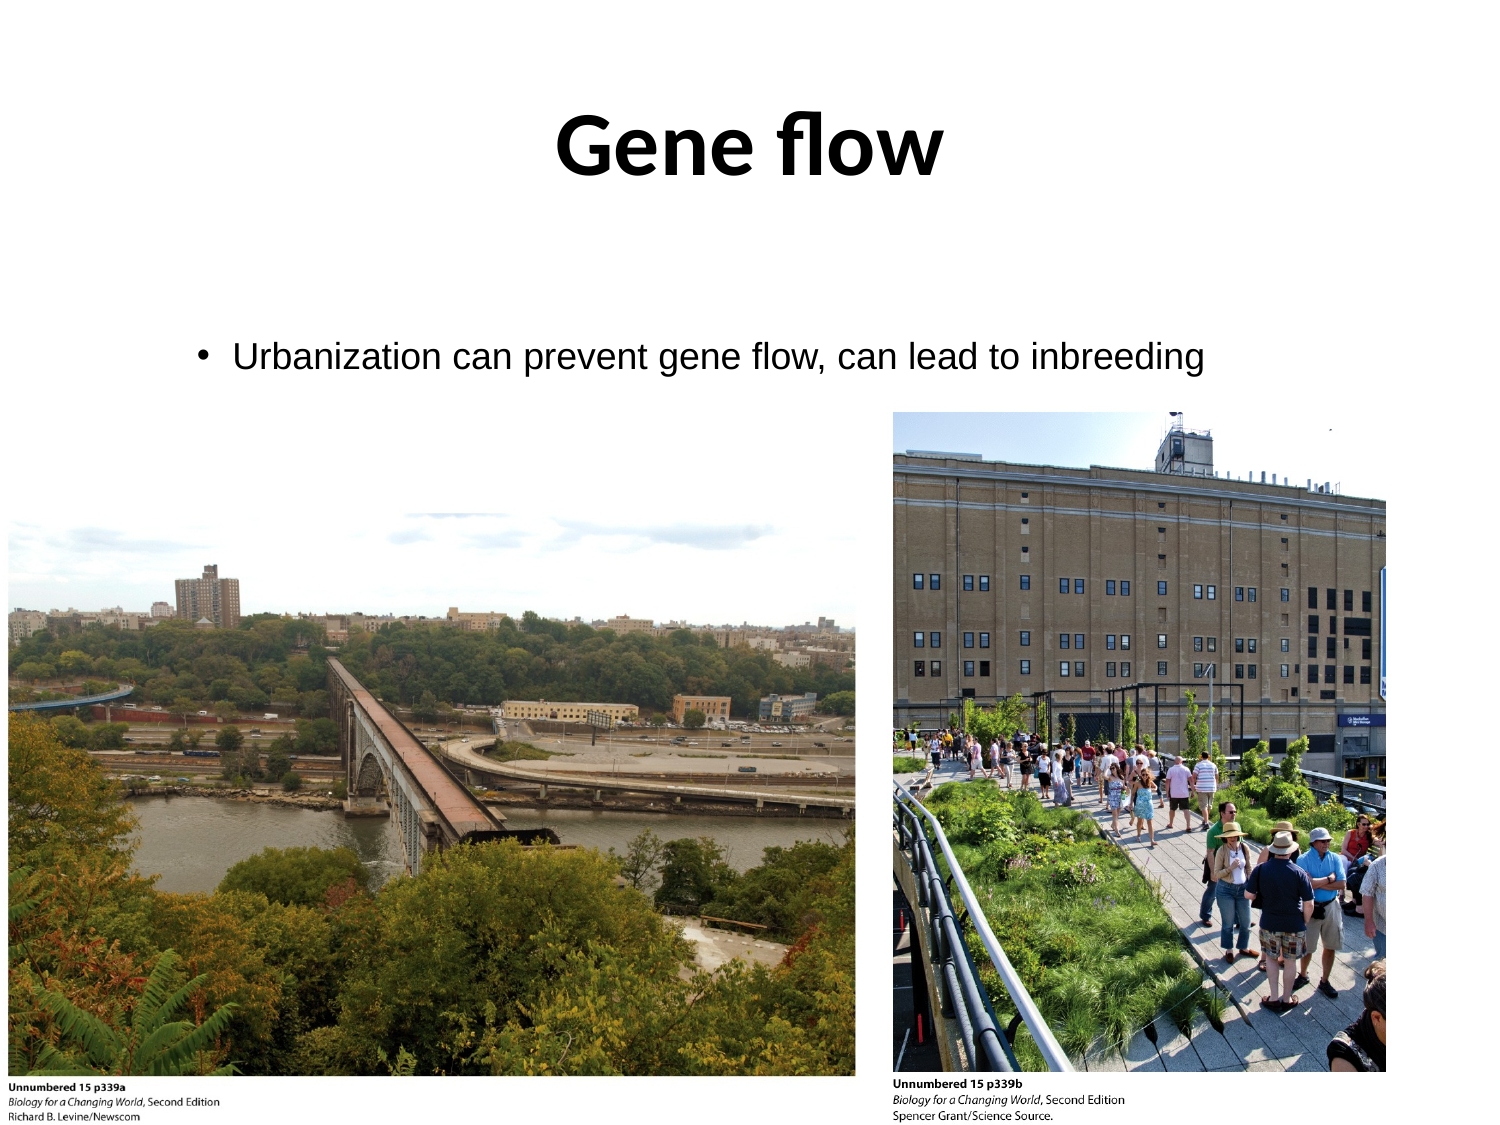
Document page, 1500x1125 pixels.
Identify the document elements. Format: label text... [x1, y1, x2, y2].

picture [887, 405, 1391, 1125]
title Gene flow [75, 45, 1425, 233]
text_box Urbanization can prevent gene flow, can lead to inbreeding [182, 324, 1221, 385]
picture [3, 508, 860, 1125]
